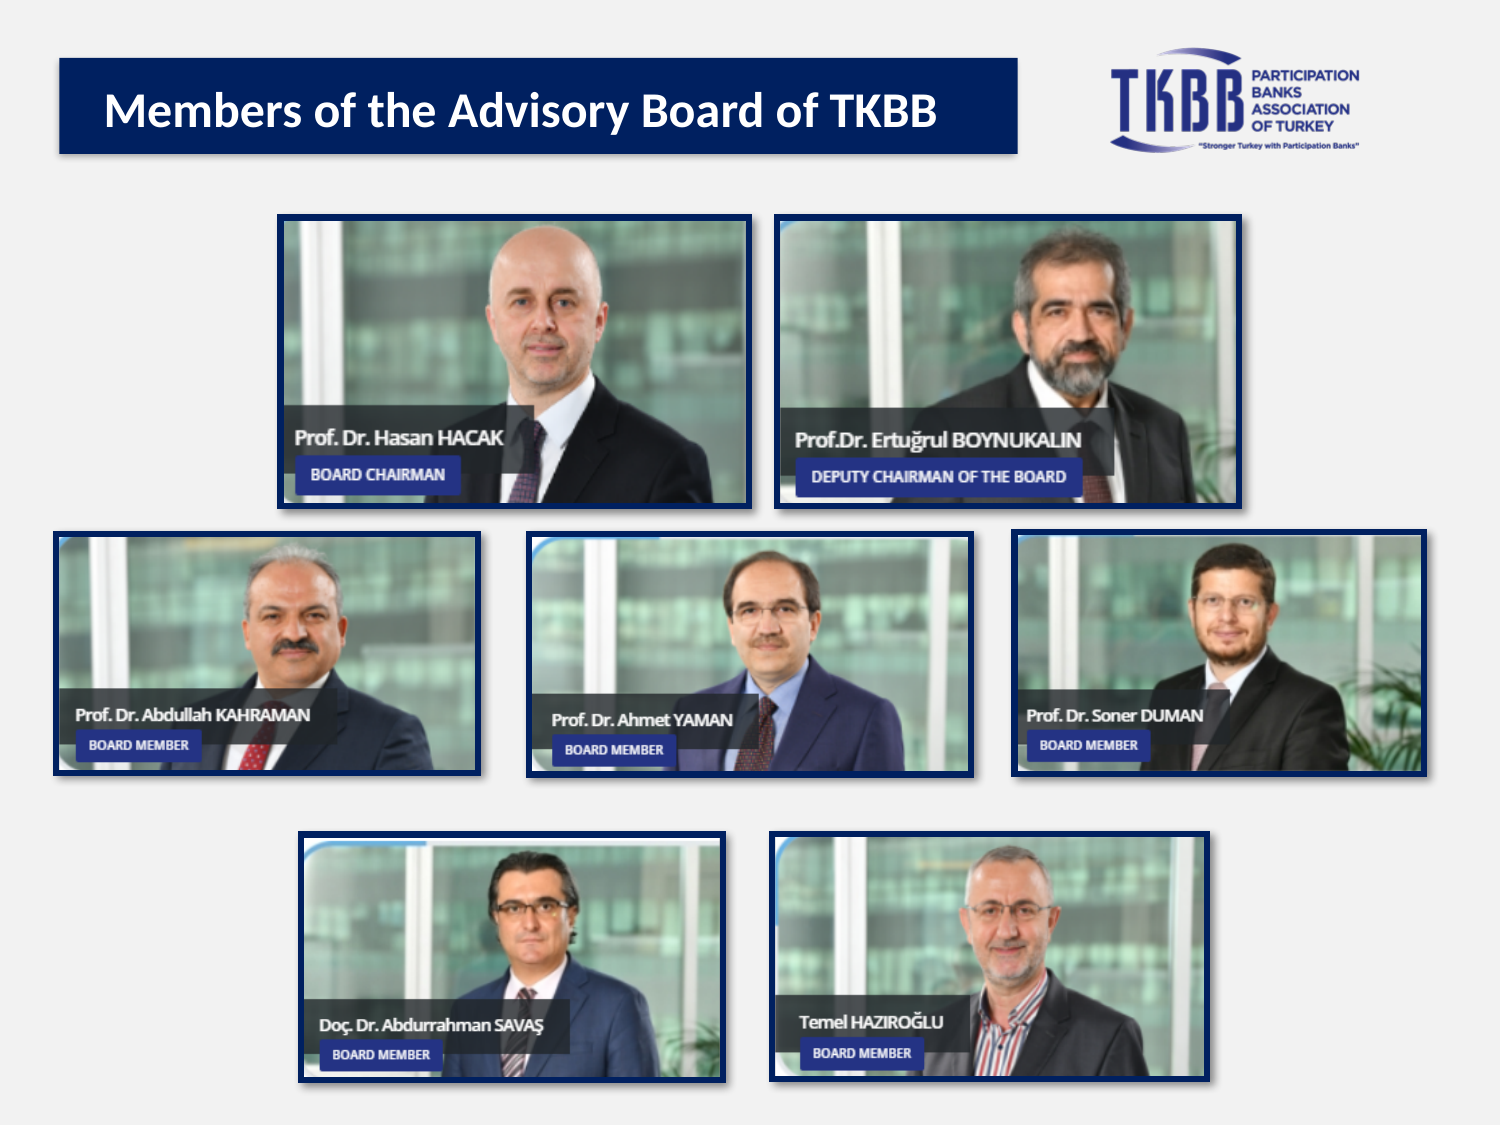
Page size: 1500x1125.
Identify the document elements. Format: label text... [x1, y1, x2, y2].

picture [59, 536, 476, 770]
picture [531, 536, 969, 772]
picture [1059, 21, 1414, 196]
picture [283, 220, 746, 504]
text_box Members of the Advisory Board of TKBB [58, 57, 1019, 155]
picture [1017, 535, 1422, 771]
picture [780, 220, 1237, 504]
picture [303, 837, 720, 1077]
picture [775, 837, 1204, 1077]
